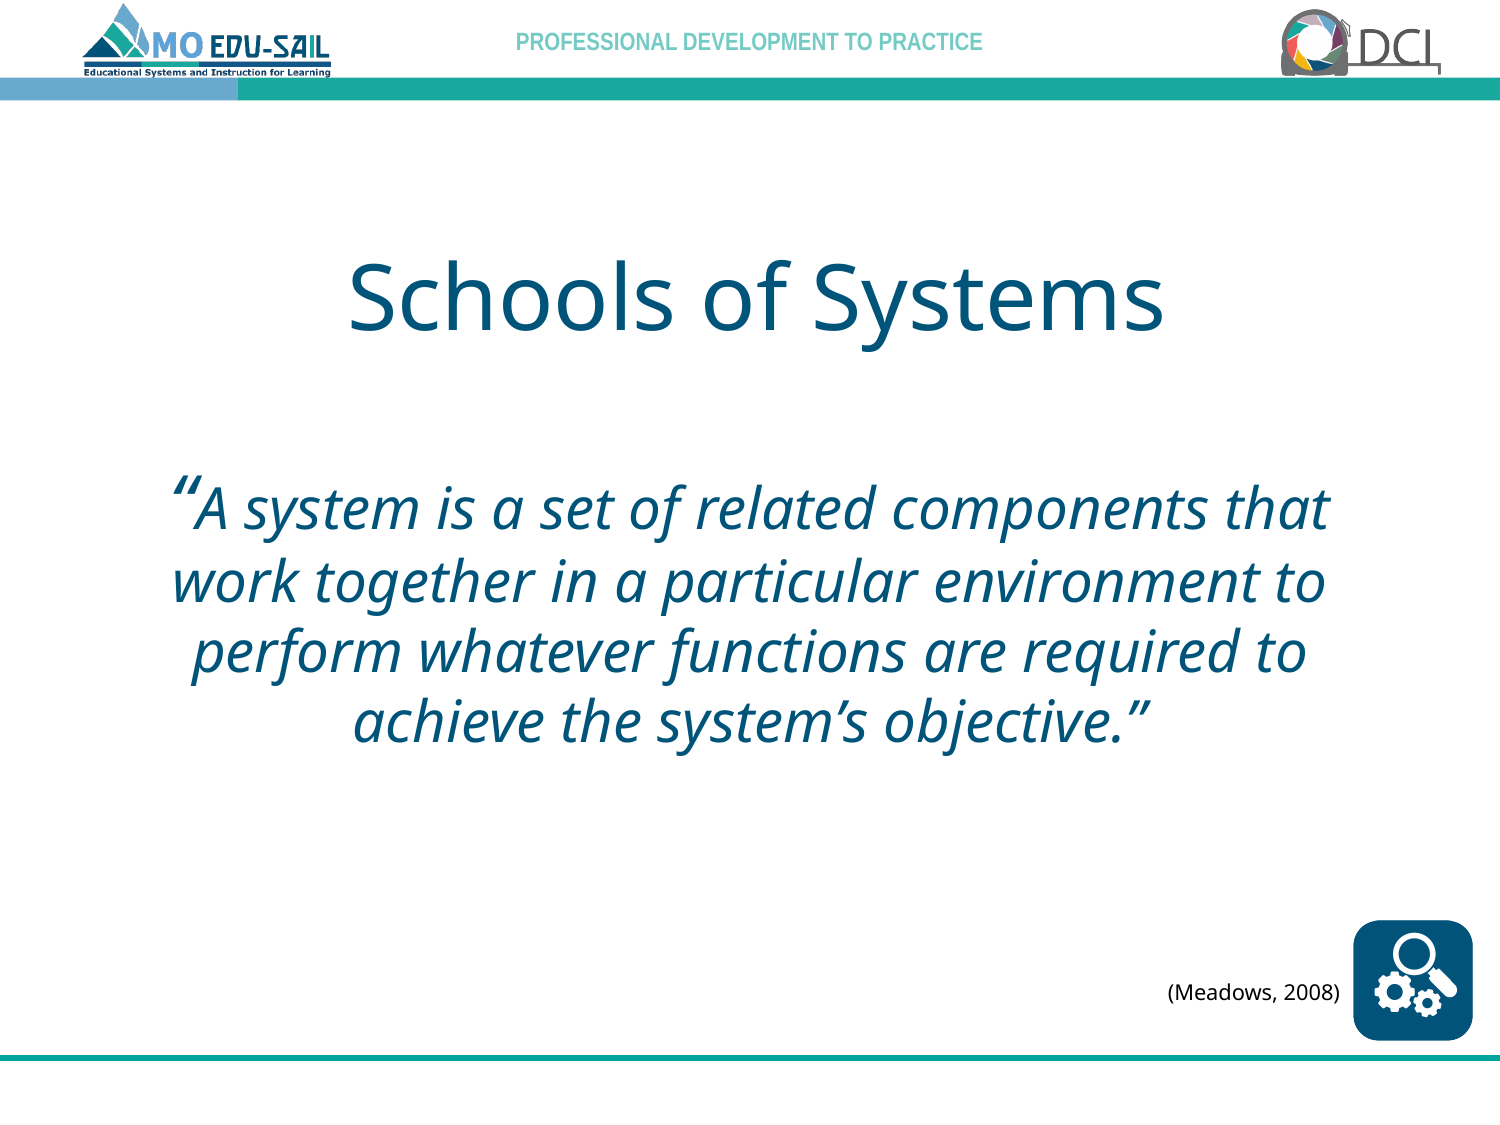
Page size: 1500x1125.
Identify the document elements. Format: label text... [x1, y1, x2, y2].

picture [1414, 990, 1441, 1016]
picture [1429, 969, 1456, 997]
picture [82, 0, 331, 81]
picture [1352, 919, 1474, 1041]
picture [1281, 9, 1441, 76]
title “A system is a set of related components that work together in a particular environment to perform whatever functions are required to achieve the system’s objective.” [103, 447, 1397, 912]
list Schools of Systems [103, 167, 1397, 420]
picture [1394, 933, 1435, 975]
picture [1375, 972, 1414, 1011]
text_box (Meadows, 2008) [973, 971, 1347, 1026]
